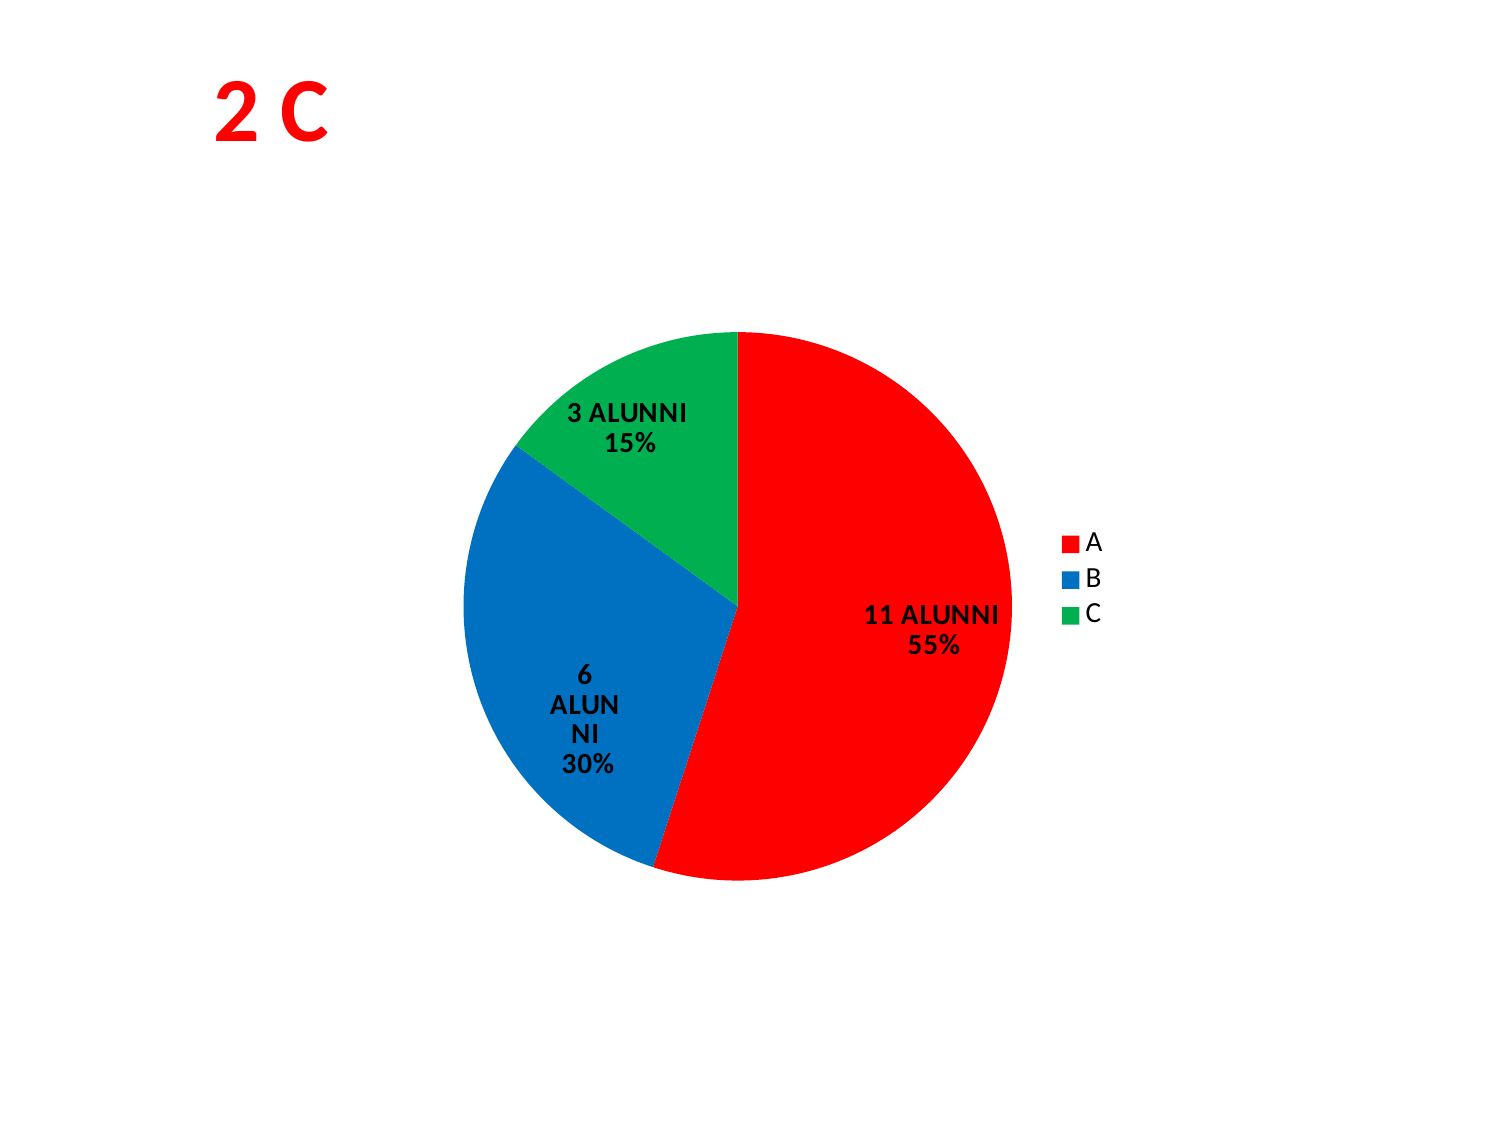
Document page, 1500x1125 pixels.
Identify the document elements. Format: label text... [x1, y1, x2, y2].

text_box 2 C [123, 42, 420, 168]
chart [300, 266, 1126, 894]
